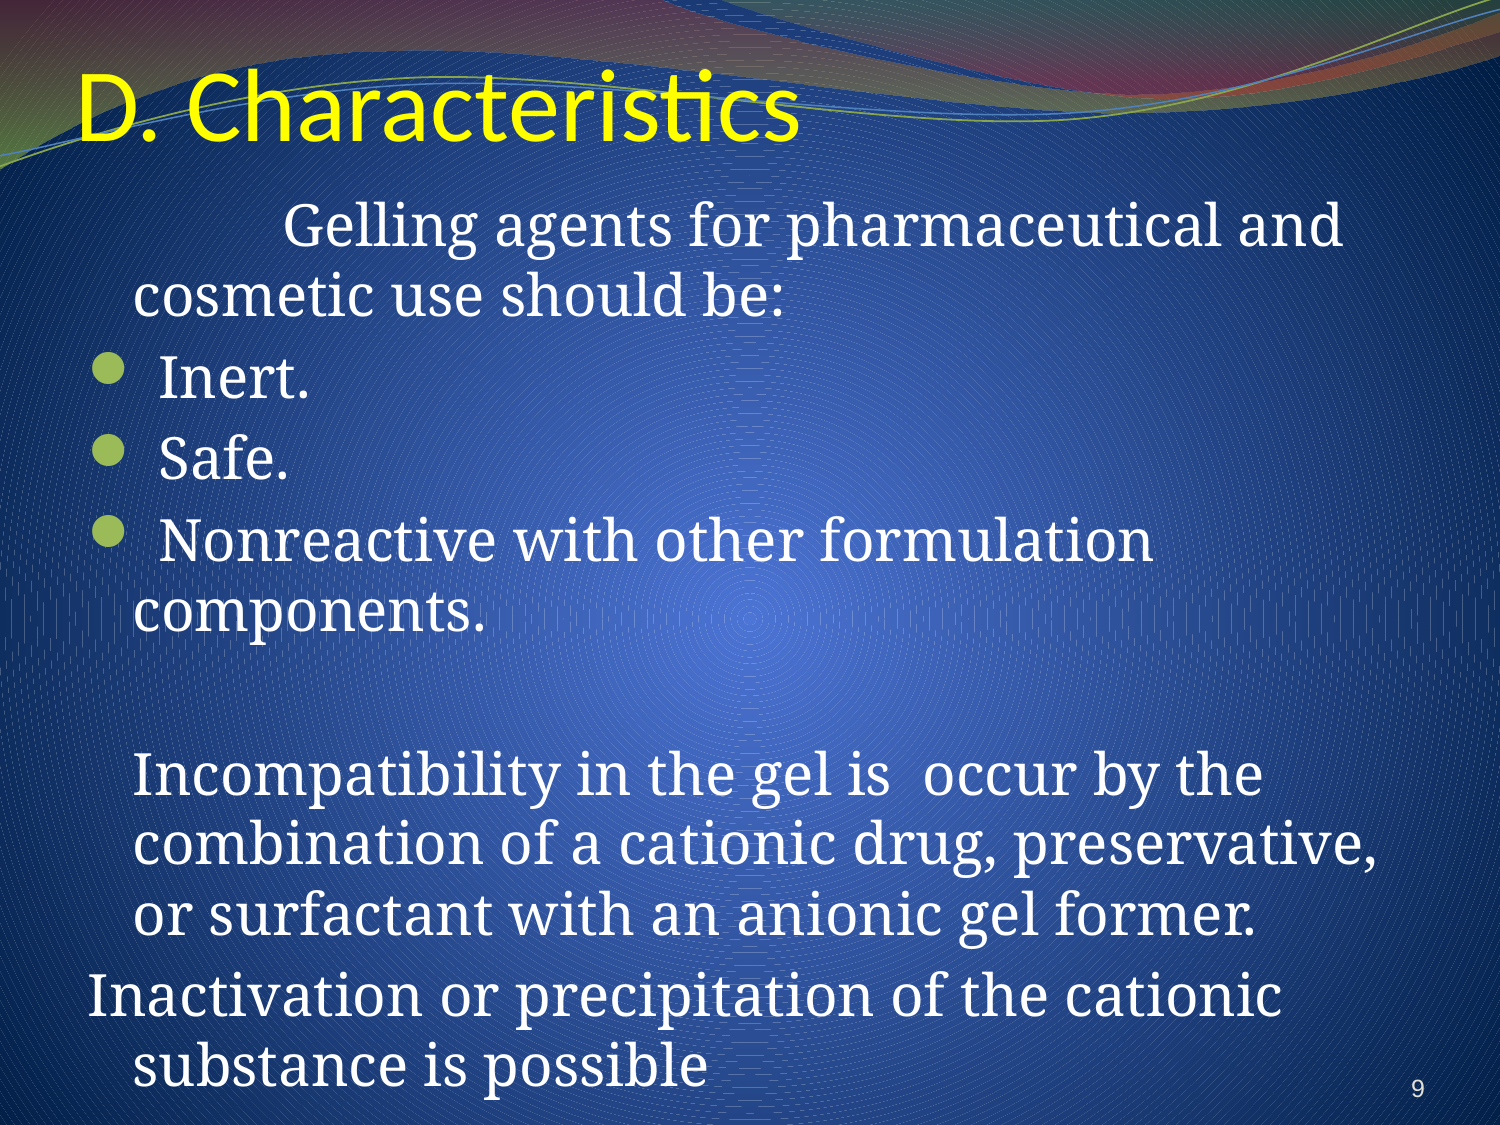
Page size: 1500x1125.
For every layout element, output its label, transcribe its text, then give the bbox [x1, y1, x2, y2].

list Gelling agents for pharmaceutical and cosmetic use should be: Inert. Safe. Nonreactive with other formulation components. Incompatibility in the gel is occur by the combination of a cationic drug, preservative, or surfactant with an anionic gel former. Inactivation or precipitation of the cationic substance is possible [72, 180, 1423, 1076]
slide_number 9 [1299, 1042, 1425, 1103]
title D. Characteristics [74, 24, 1426, 163]
